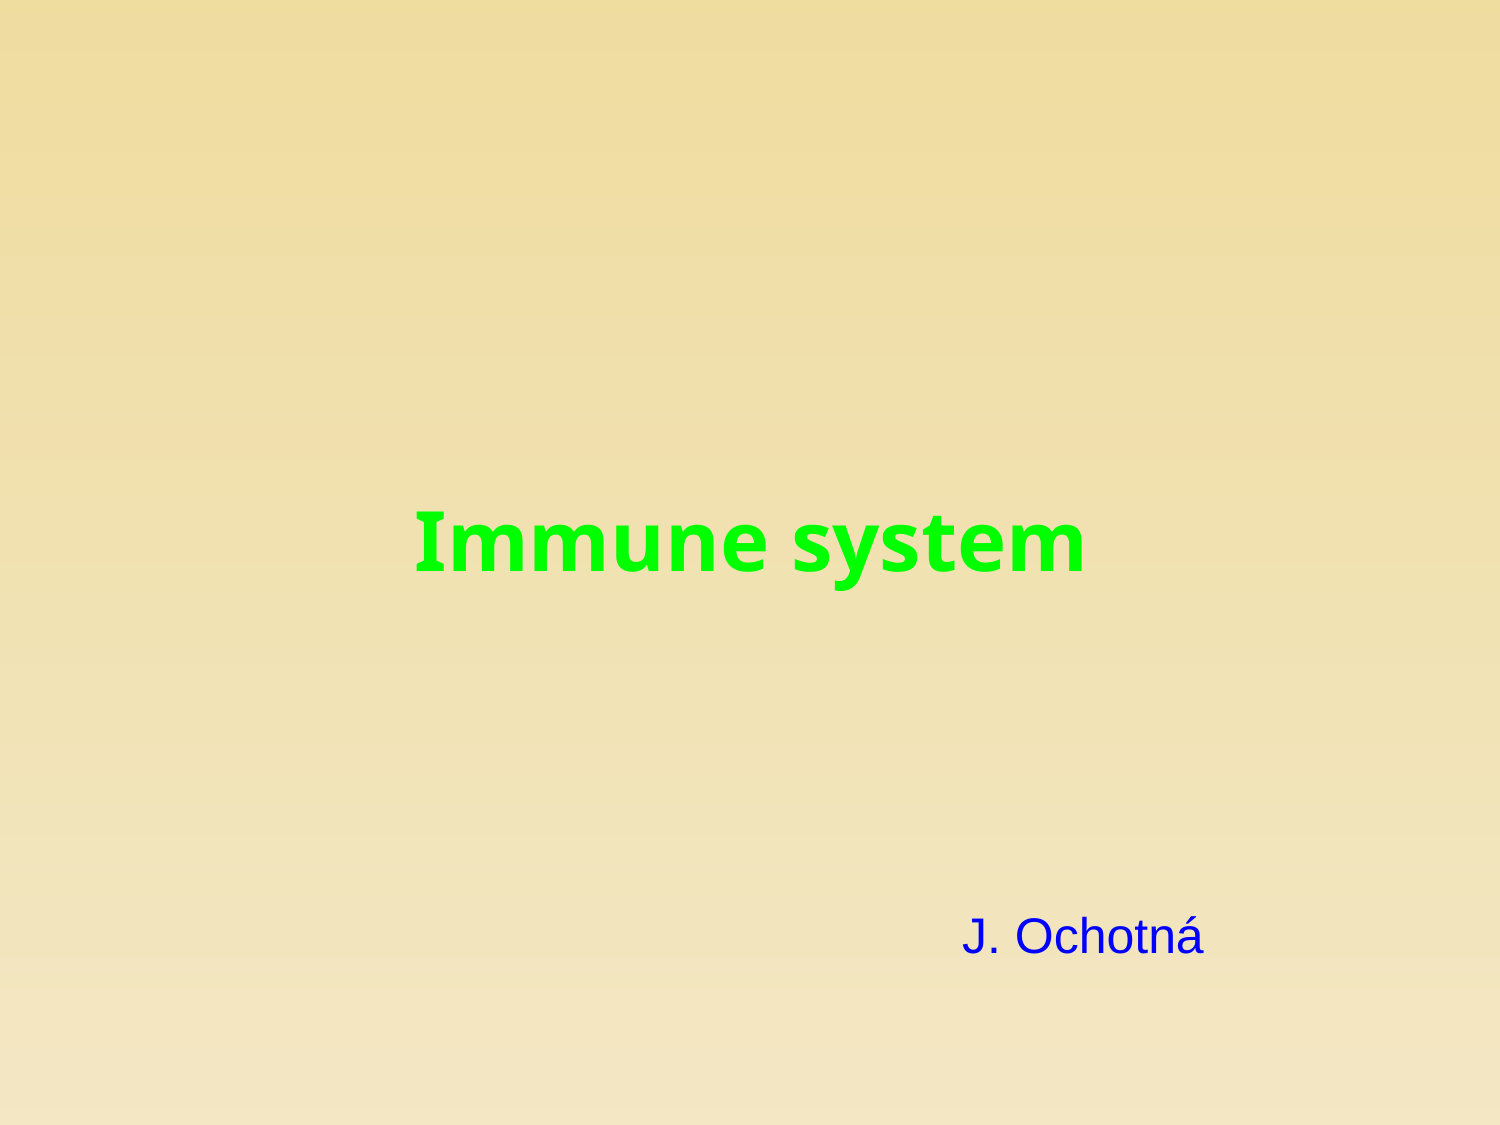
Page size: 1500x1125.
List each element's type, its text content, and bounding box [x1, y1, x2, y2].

title Immune system [76, 444, 1427, 632]
text_box J. Ochotná [947, 896, 1220, 971]
